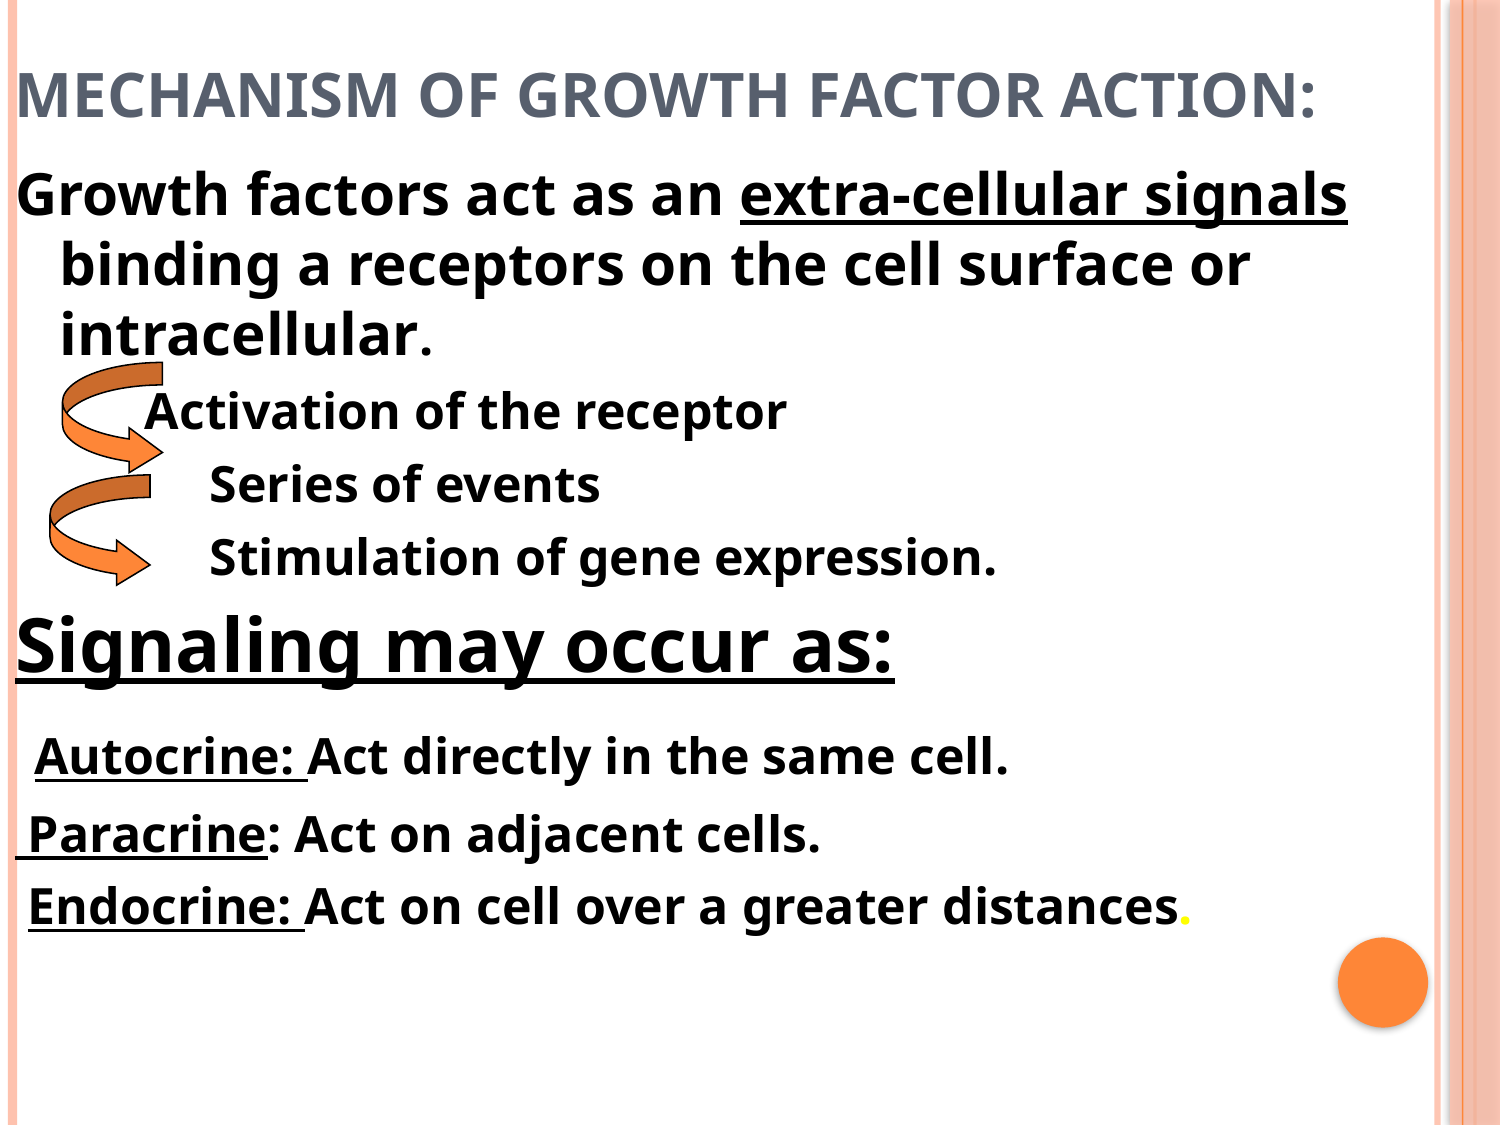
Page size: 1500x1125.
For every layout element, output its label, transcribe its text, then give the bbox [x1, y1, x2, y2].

text_box [62, 362, 163, 473]
title Mechanism of growth factor action: [0, 0, 1500, 138]
text_box [49, 474, 151, 586]
list Growth factors act as an extra-cellular signals binding a receptors on the cell surface or intracellular. Activation of the receptor Series of events Stimulation of gene expression. Signaling may occur as: Autocrine: Act directly in the same cell. Paracrine: Act on adjacent cells. Endocrine: Act on cell over a greater distances. [0, 149, 1500, 1088]
